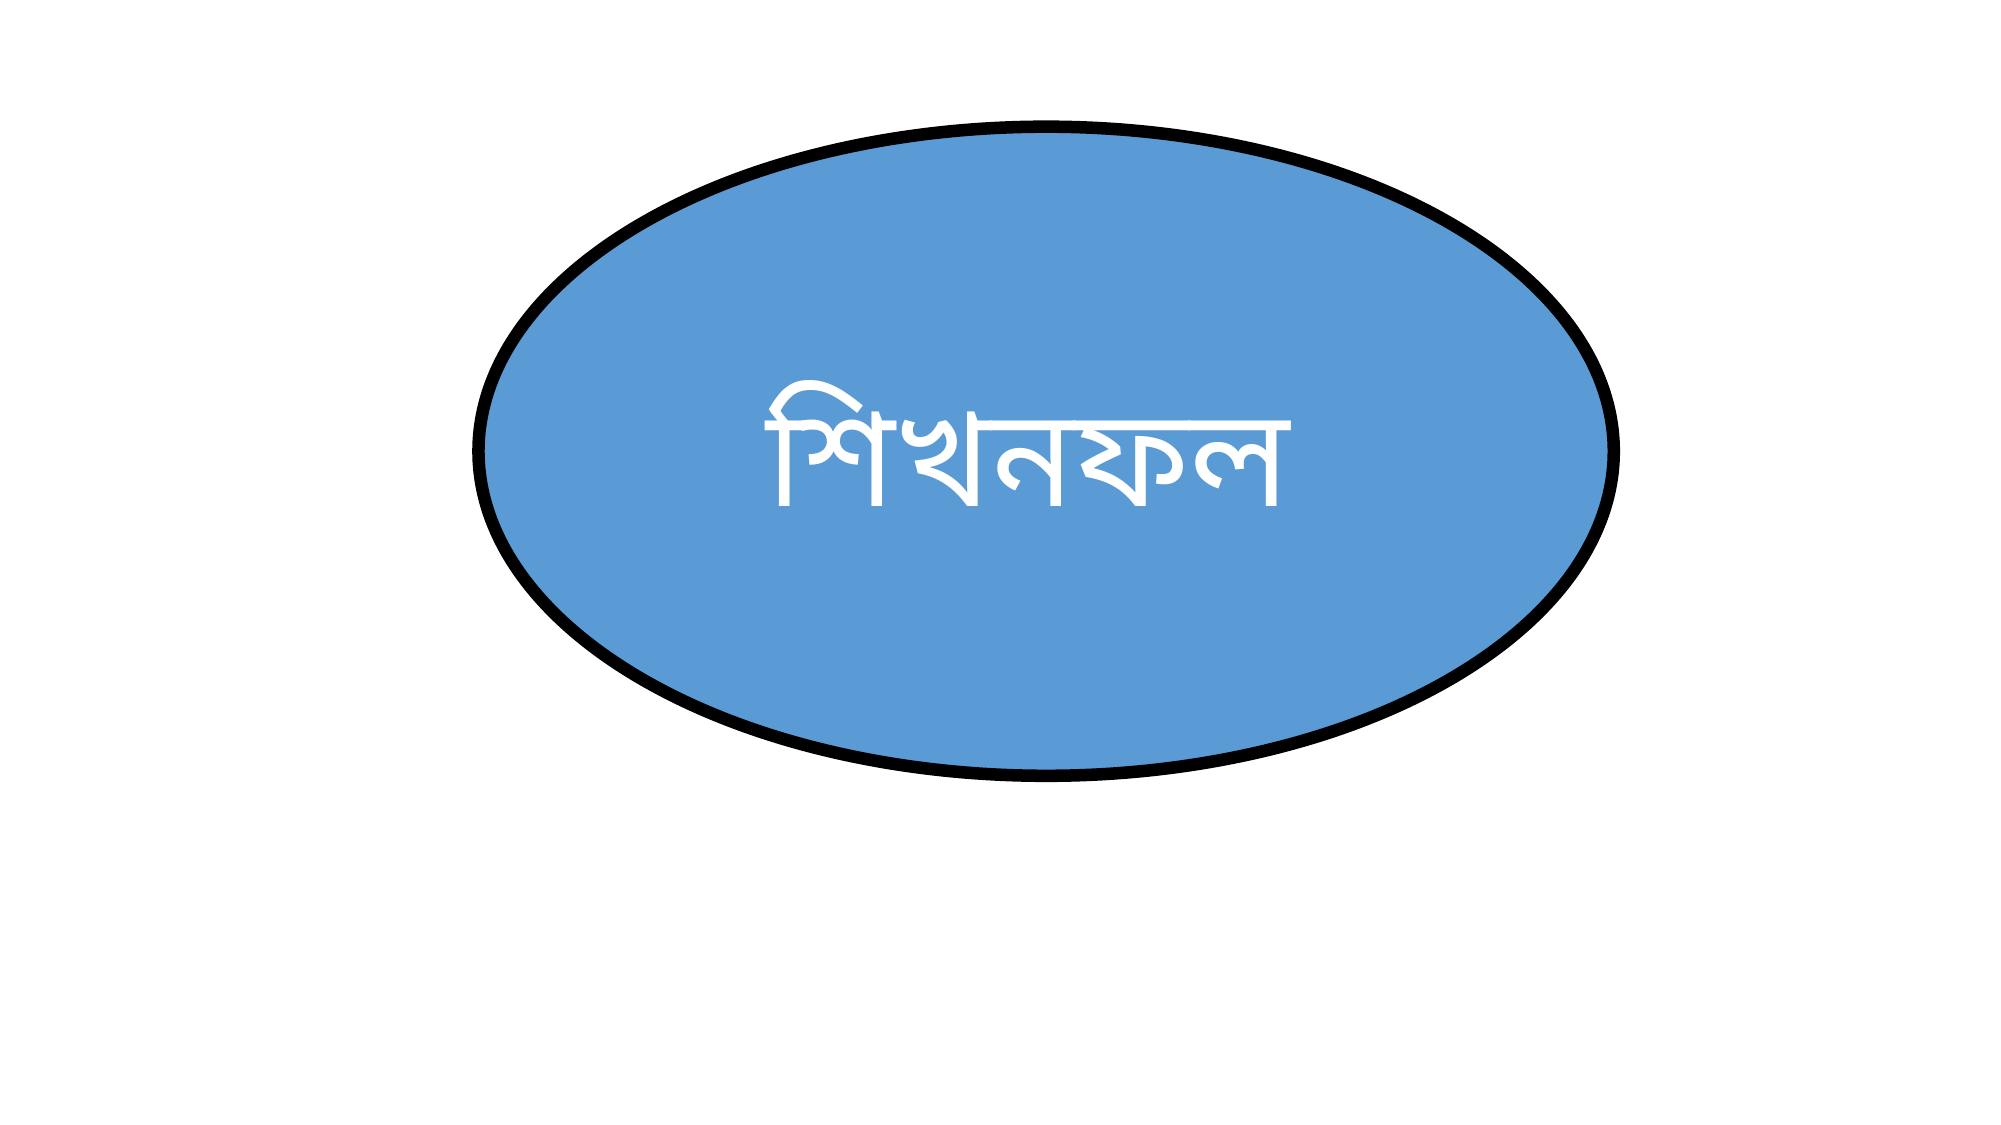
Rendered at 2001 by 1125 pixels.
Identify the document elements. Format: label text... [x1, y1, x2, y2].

text_box শিখনফল [477, 125, 1615, 777]
